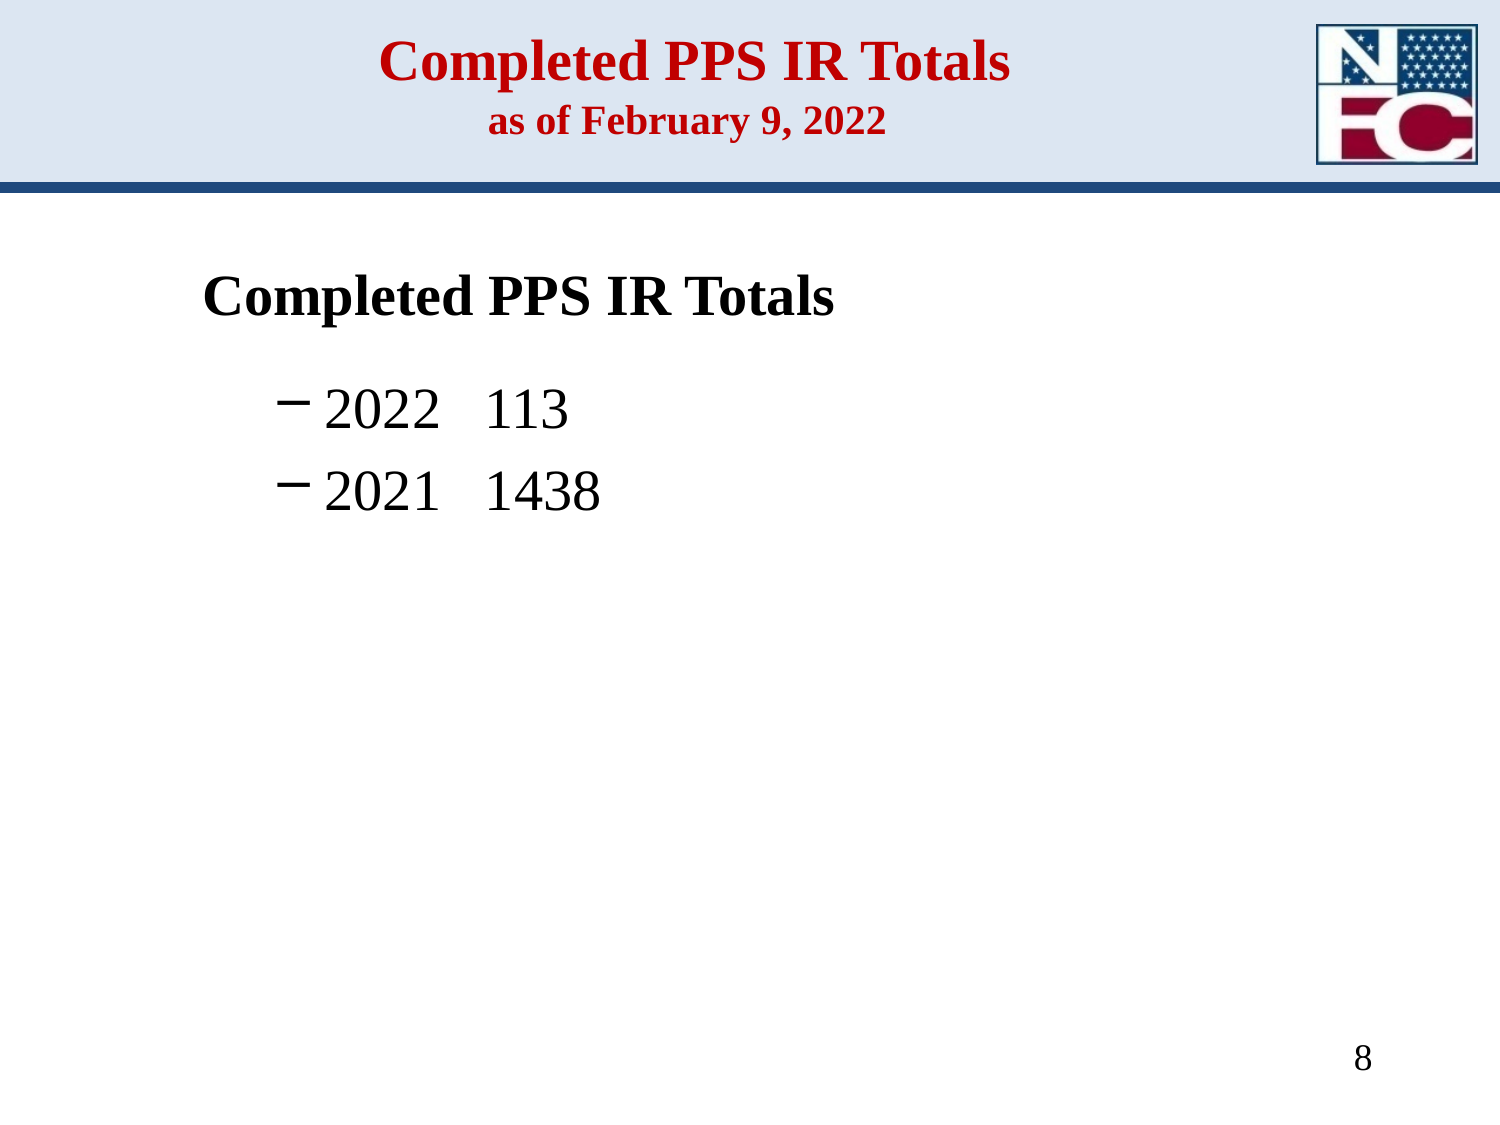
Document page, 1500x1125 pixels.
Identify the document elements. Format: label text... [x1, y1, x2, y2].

picture [1316, 24, 1478, 165]
text_box Completed PPS IR Totals [187, 249, 1188, 335]
list 2022 113 2021 1438 [187, 362, 1388, 801]
slide_number 8 [1074, 1024, 1388, 1101]
title Completed PPS IR Totals as of February 9, 2022 [24, 45, 1350, 150]
